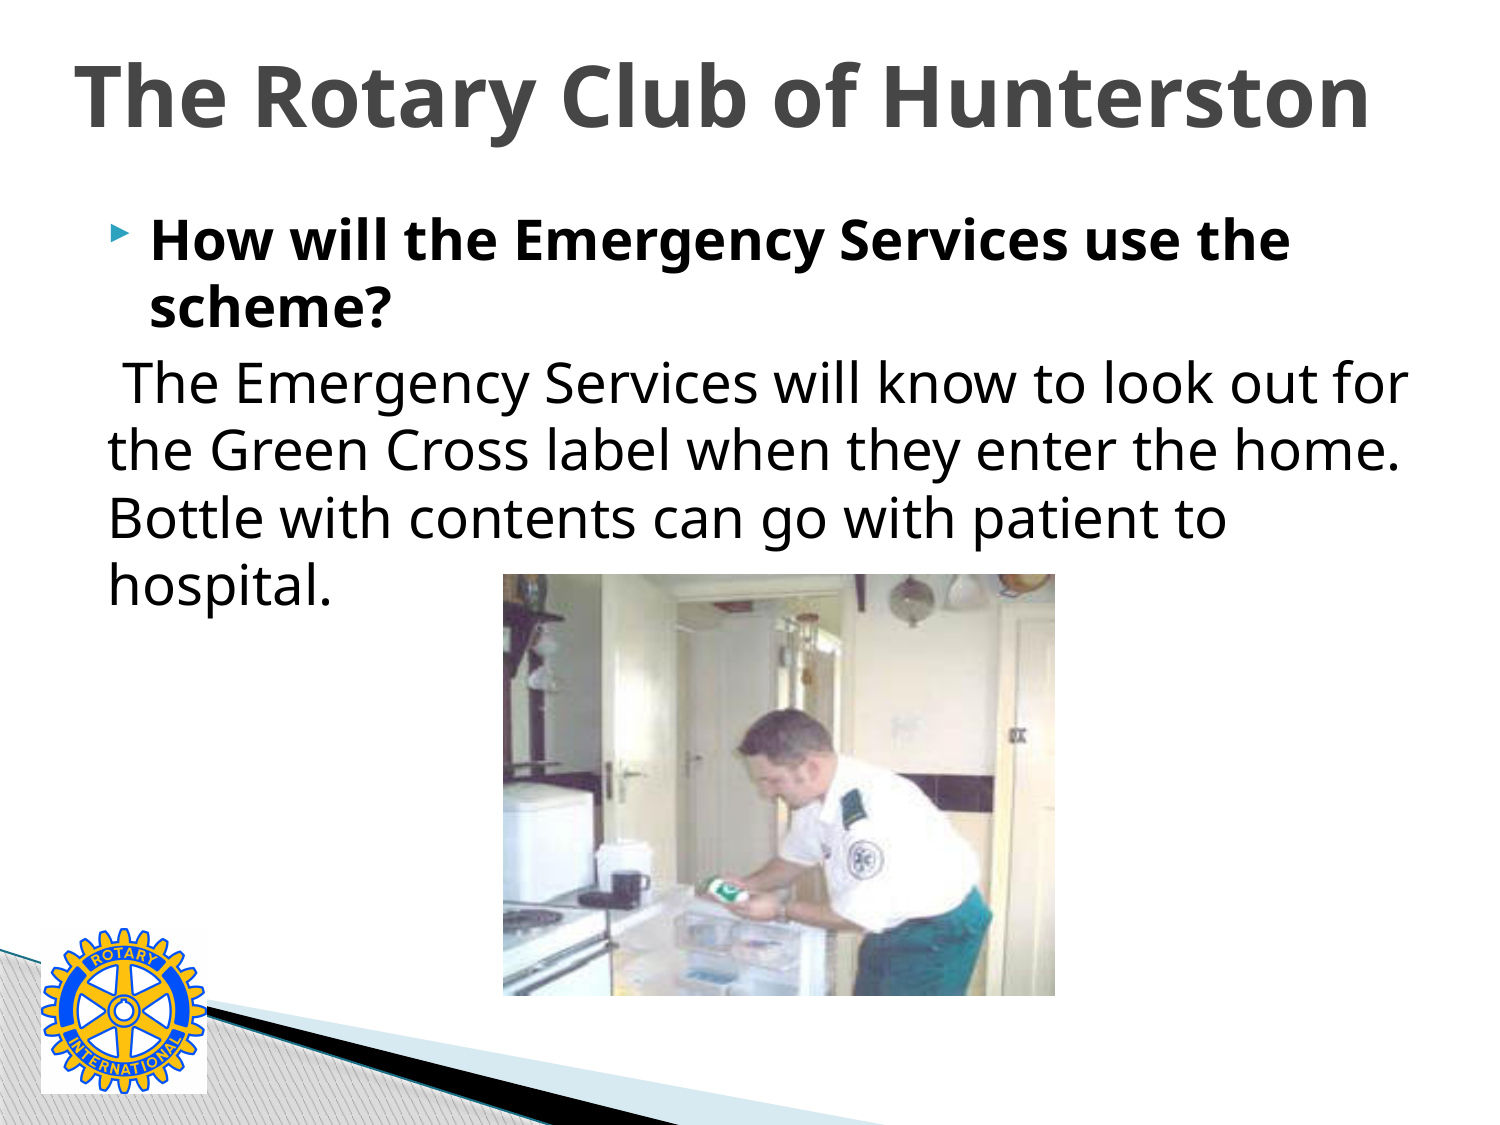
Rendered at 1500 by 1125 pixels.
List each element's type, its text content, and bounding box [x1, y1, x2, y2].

list How will the Emergency Services use the scheme? The Emergency Services will know to look out for the Green Cross label when they enter the home. Bottle with contents can go with patient to hospital. [75, 196, 1425, 986]
picture [503, 573, 1055, 997]
picture [40, 928, 207, 1095]
title The Rotary Club of Hunterston [58, 0, 1409, 188]
